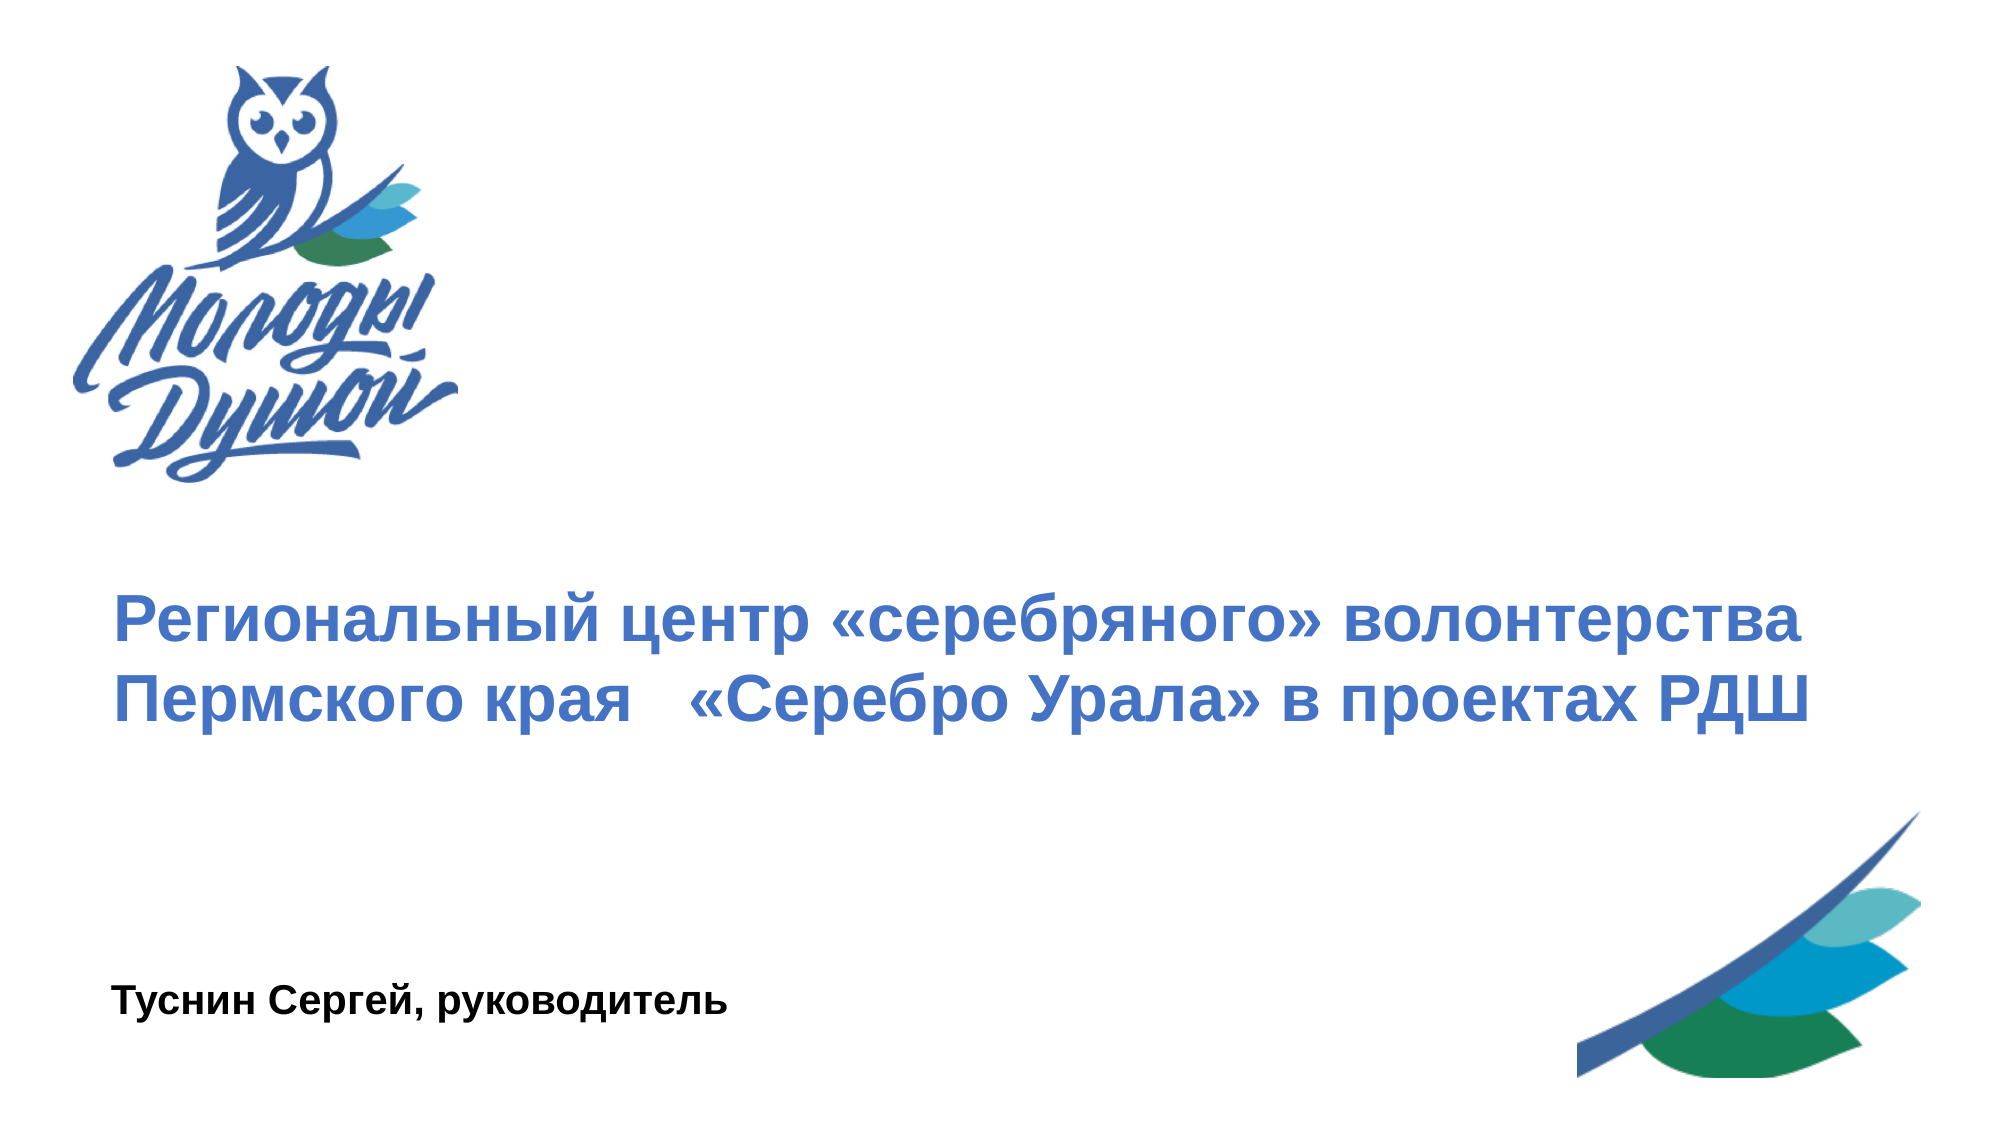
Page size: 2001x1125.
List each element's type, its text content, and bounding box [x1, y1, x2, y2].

text_box Региональный центр «серебряного» волонтерства Пермского края «Серебро Урала» в проектах РДШ [98, 567, 1836, 742]
picture [1577, 811, 1921, 1078]
text_box Туснин Сергей, руководитель [96, 965, 744, 1030]
picture [73, 66, 458, 483]
